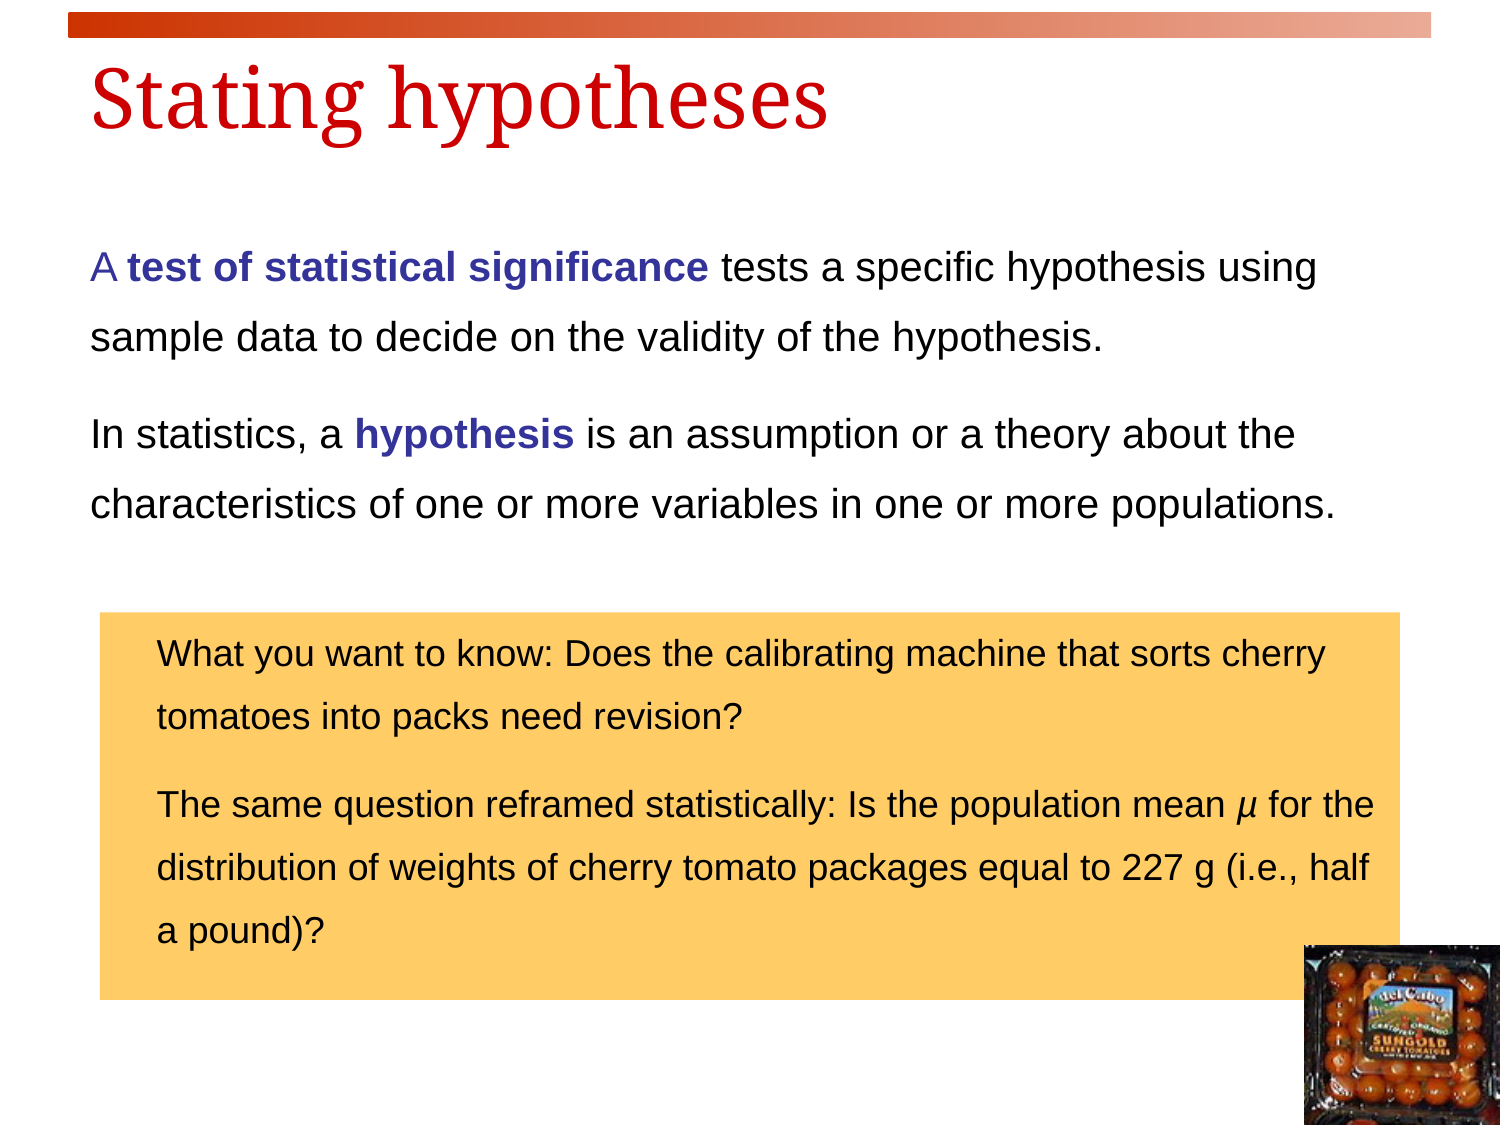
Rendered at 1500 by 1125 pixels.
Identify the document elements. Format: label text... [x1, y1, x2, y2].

list A test of statistical significance tests a specific hypothesis using sample data to decide on the validity of the hypothesis. In statistics, a hypothesis is an assumption or a theory about the characteristics of one or more variables in one or more populations. What you want to know: Does the calibrating machine that sorts cherry tomatoes into packs need revision? The same question reframed statistically: Is the population mean µ for the distribution of weights of cherry tomato packages equal to 227 g (i.e., half a pound)? [75, 212, 1413, 1088]
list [1304, 945, 1500, 1125]
title Stating hypotheses [75, 37, 1425, 163]
